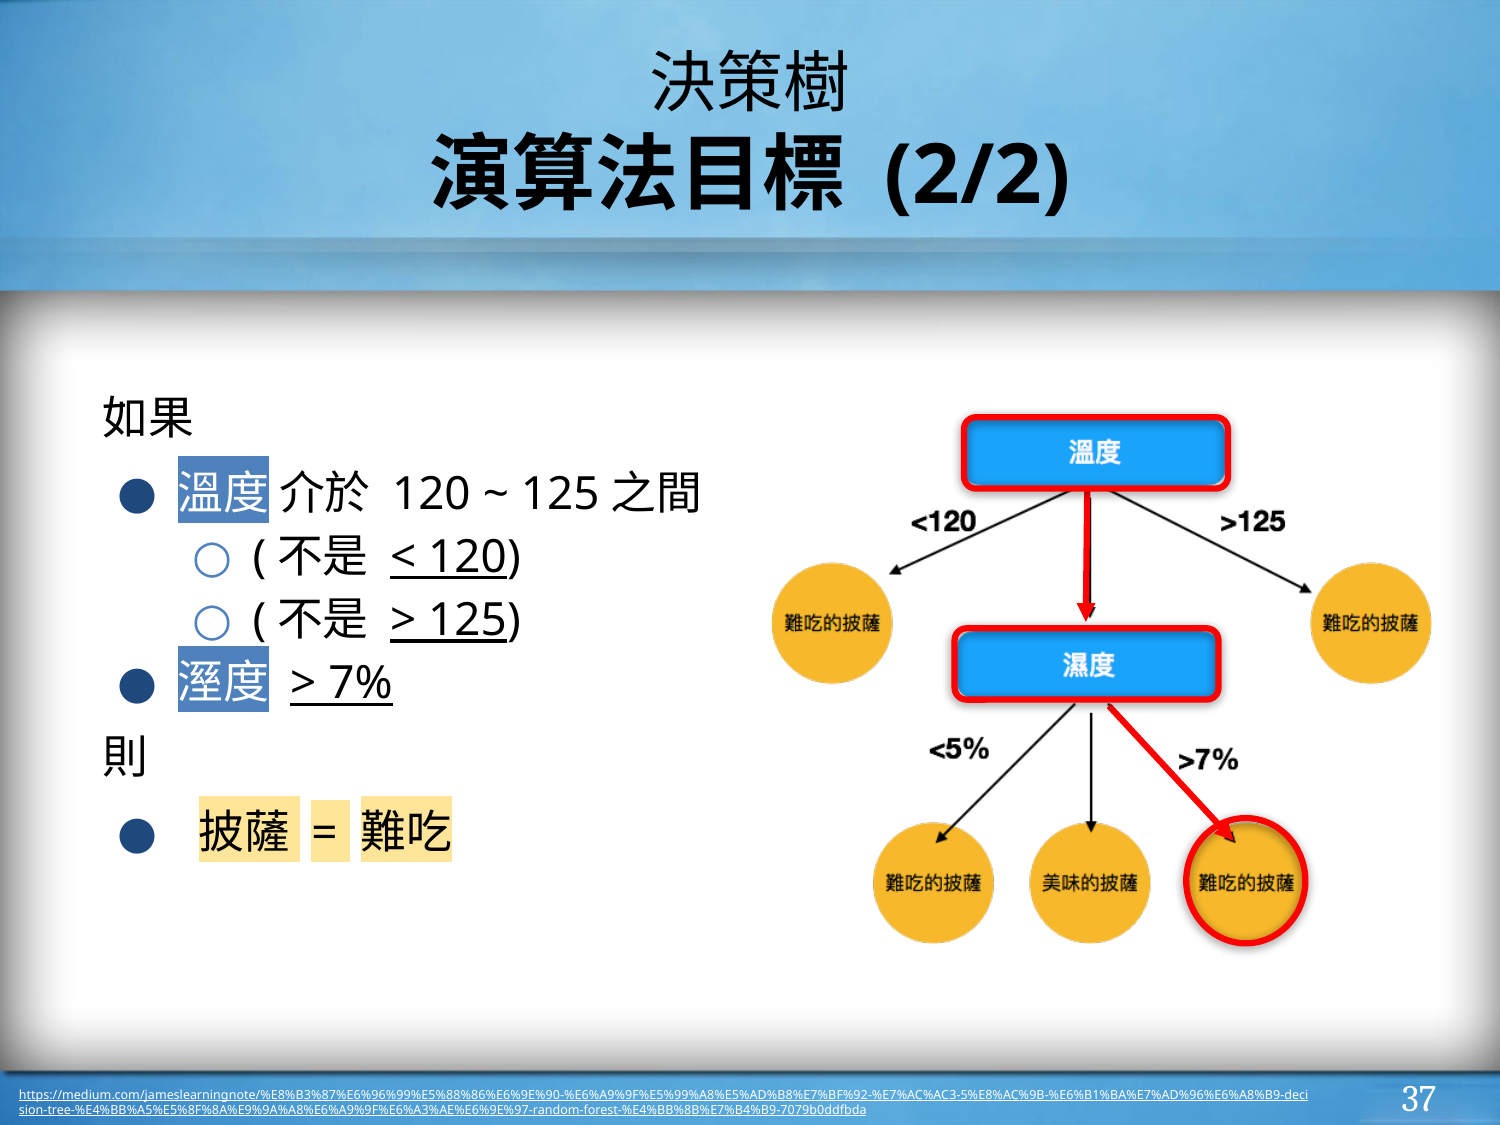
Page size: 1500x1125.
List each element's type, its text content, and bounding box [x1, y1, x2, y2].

subtitle https://medium.com/jameslearningnote/%E8%B3%87%E6%96%99%E5%88%86%E6%9E%90-%E6%A9%9F%E5%99%A8%E5%AD%B8%E7%BF%92-%E7%AC%AC3-5%E8%AC%9B-%E6%B1%BA%E7%AD%96%E6%A8%B9-decision-tree-%E4%BB%A5%E5%8F%8A%E9%9A%A8%E6%A9%9F%E6%A3%AE%E6%9E%97-random-forest-%E4%BB%8B%E7%B4%B9-7079b0ddfbda [3, 1080, 1325, 1125]
picture [0, 0, 1500, 1125]
title 決策樹 演算法目標 (2/2) [78, 27, 1422, 232]
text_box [1108, 705, 1234, 842]
list 如果 溫度 介於 120 ~ 125之間 (不是 < 120) (不是 > 125) 溼度 > 7% 則 披薩 = 難吃 [87, 293, 747, 1067]
slide_number ‹#› [1350, 1074, 1488, 1118]
